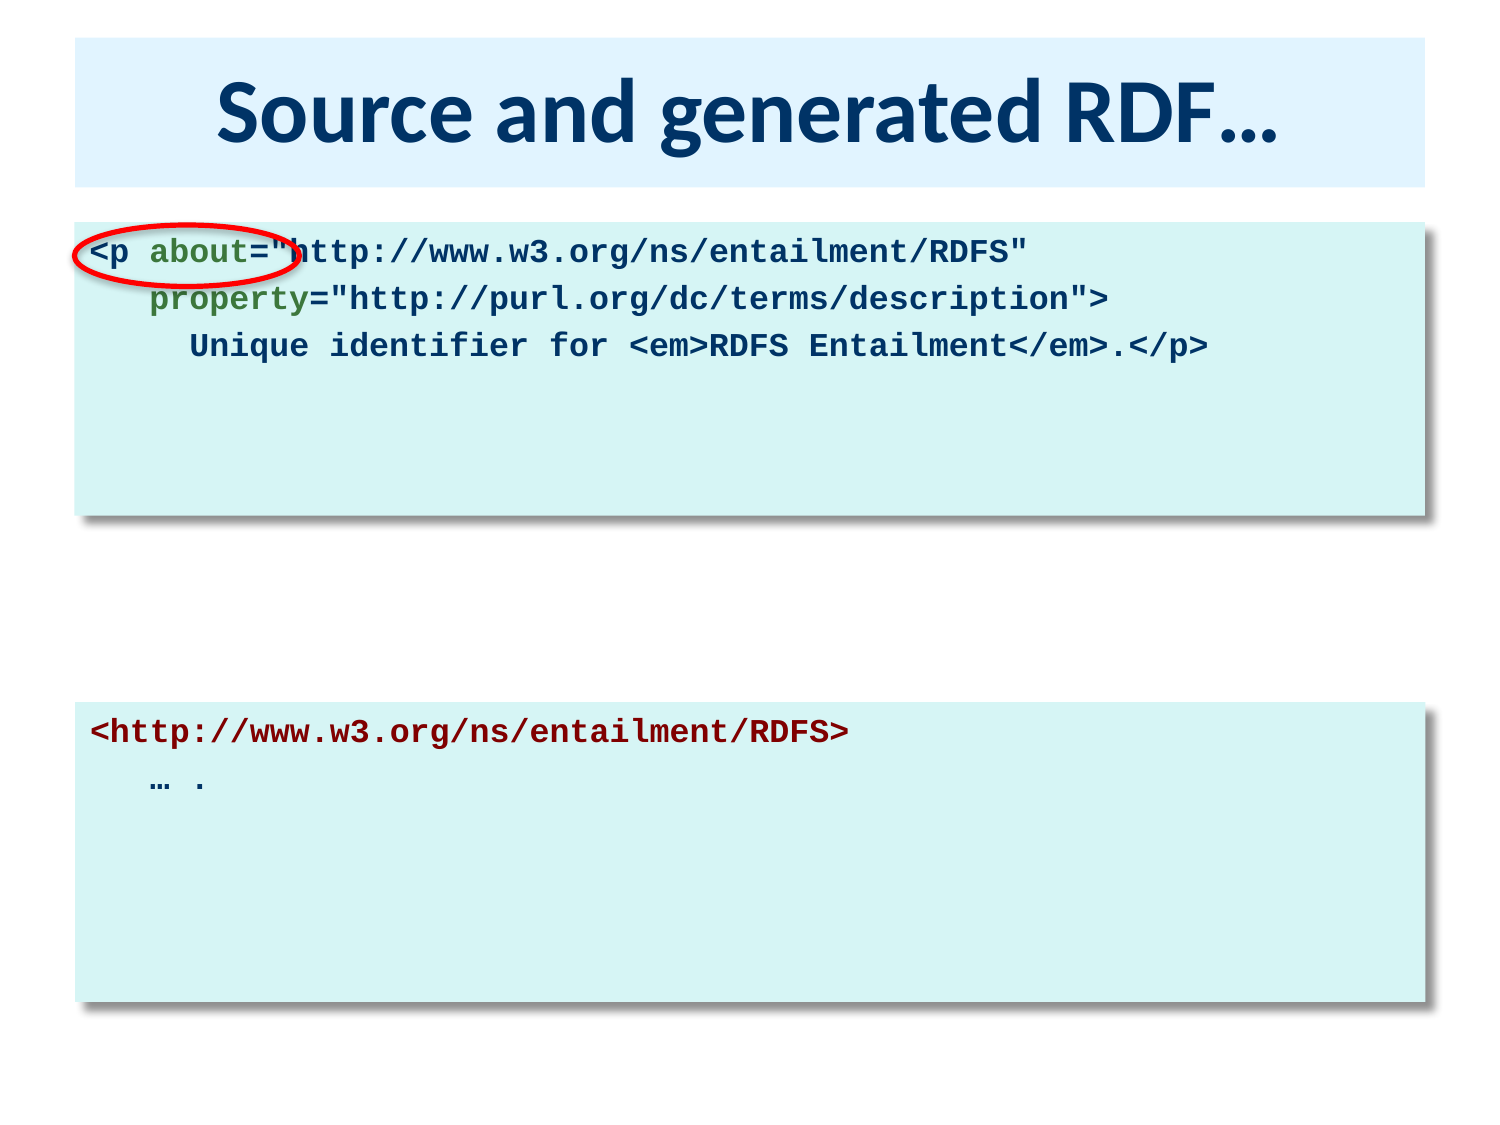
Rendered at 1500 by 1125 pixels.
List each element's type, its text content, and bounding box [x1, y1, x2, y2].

list <http://www.w3.org/ns/entailment/RDFS> … . [75, 702, 1426, 1002]
list <p about="http://www.w3.org/ns/entailment/RDFS" property="http://purl.org/dc/terms/description"> Unique identifier for <em>RDFS Entailment</em>.</p> [74, 222, 1425, 516]
text_box [73, 224, 301, 288]
title Source and generated RDF… [75, 37, 1425, 188]
